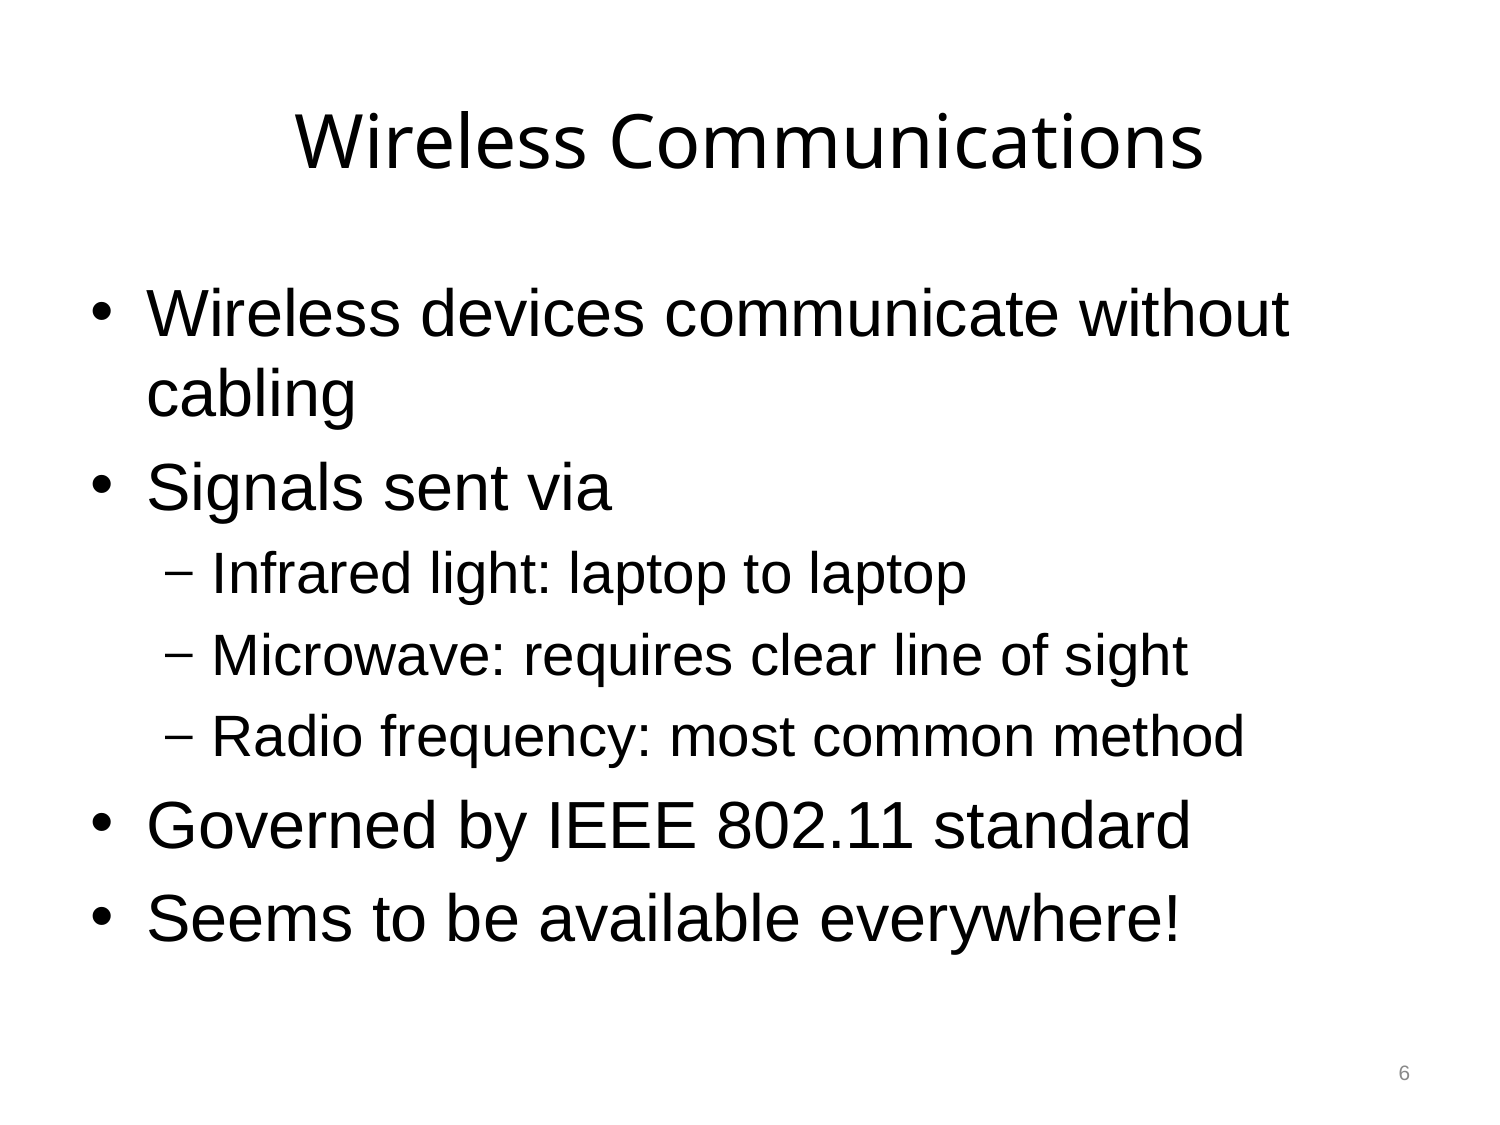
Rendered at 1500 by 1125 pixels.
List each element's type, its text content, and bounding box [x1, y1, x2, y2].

title Wireless Communications [75, 45, 1425, 233]
list Wireless devices communicate without cabling Signals sent via Infrared light: laptop to laptop Microwave: requires clear line of sight Radio frequency: most common method Governed by IEEE 802.11 standard Seems to be available everywhere! [75, 262, 1425, 1013]
slide_number 6 [1341, 1027, 1425, 1118]
